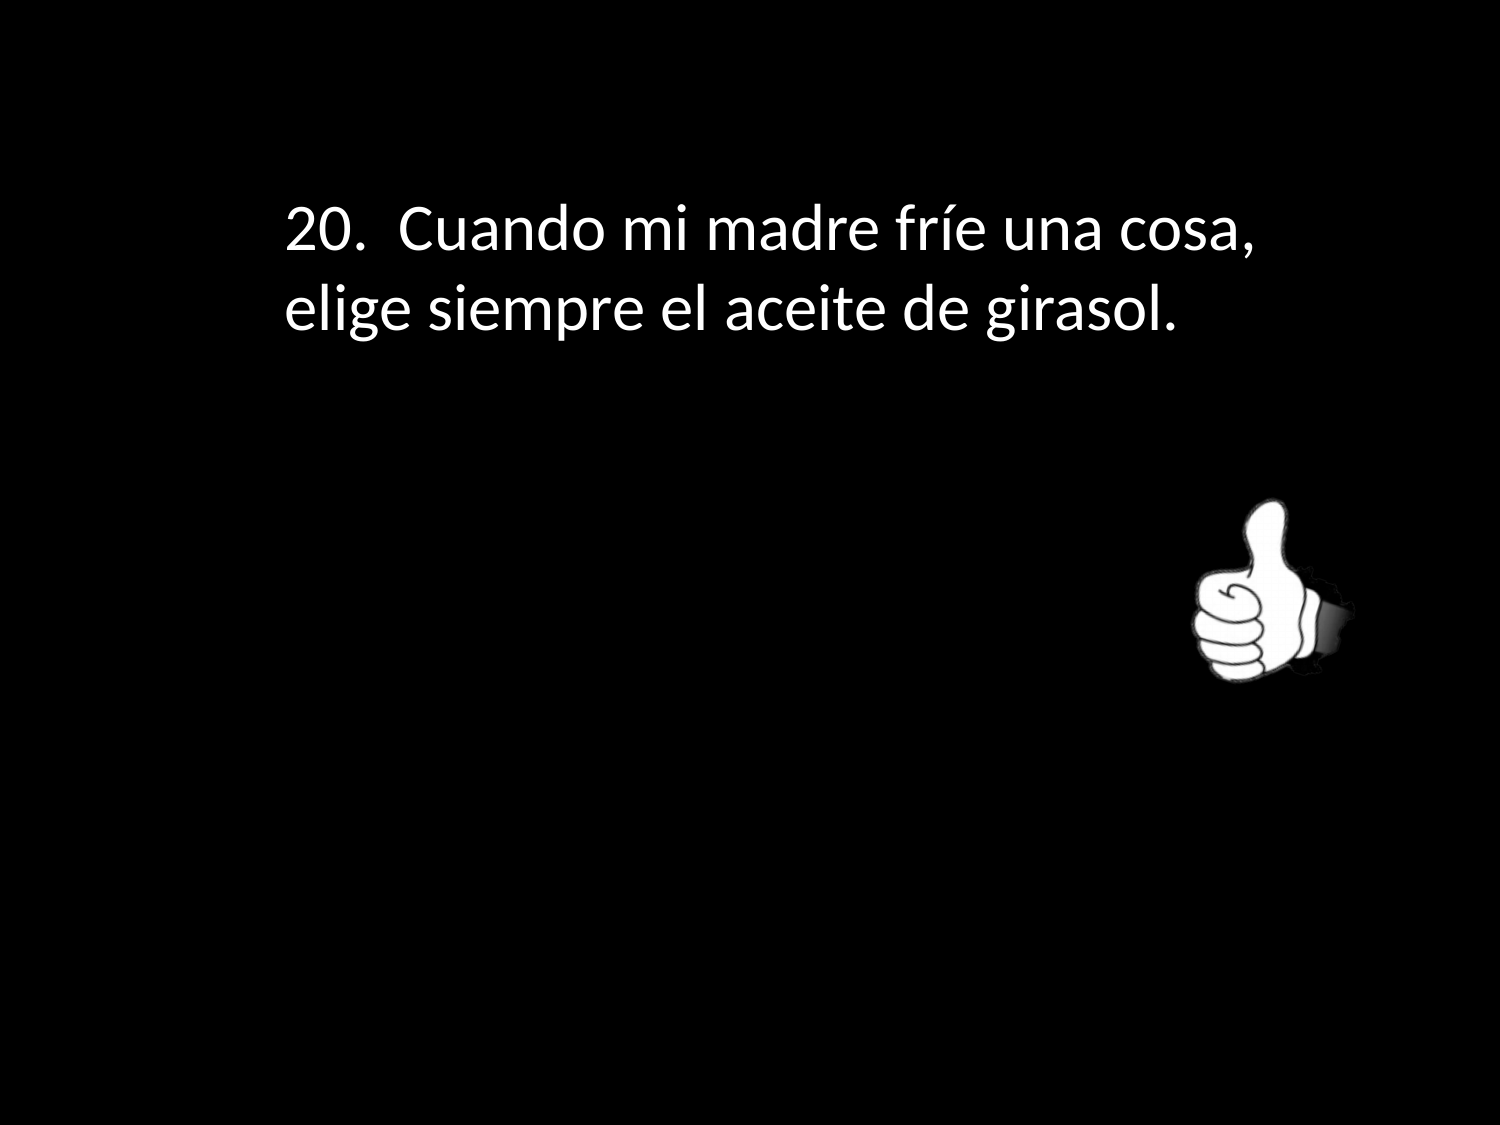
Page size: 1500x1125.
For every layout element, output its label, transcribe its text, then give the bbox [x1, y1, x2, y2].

picture [1163, 470, 1394, 718]
text_box 20. Cuando mi madre fríe una cosa, elige siempre el aceite de girasol. [269, 176, 1279, 352]
